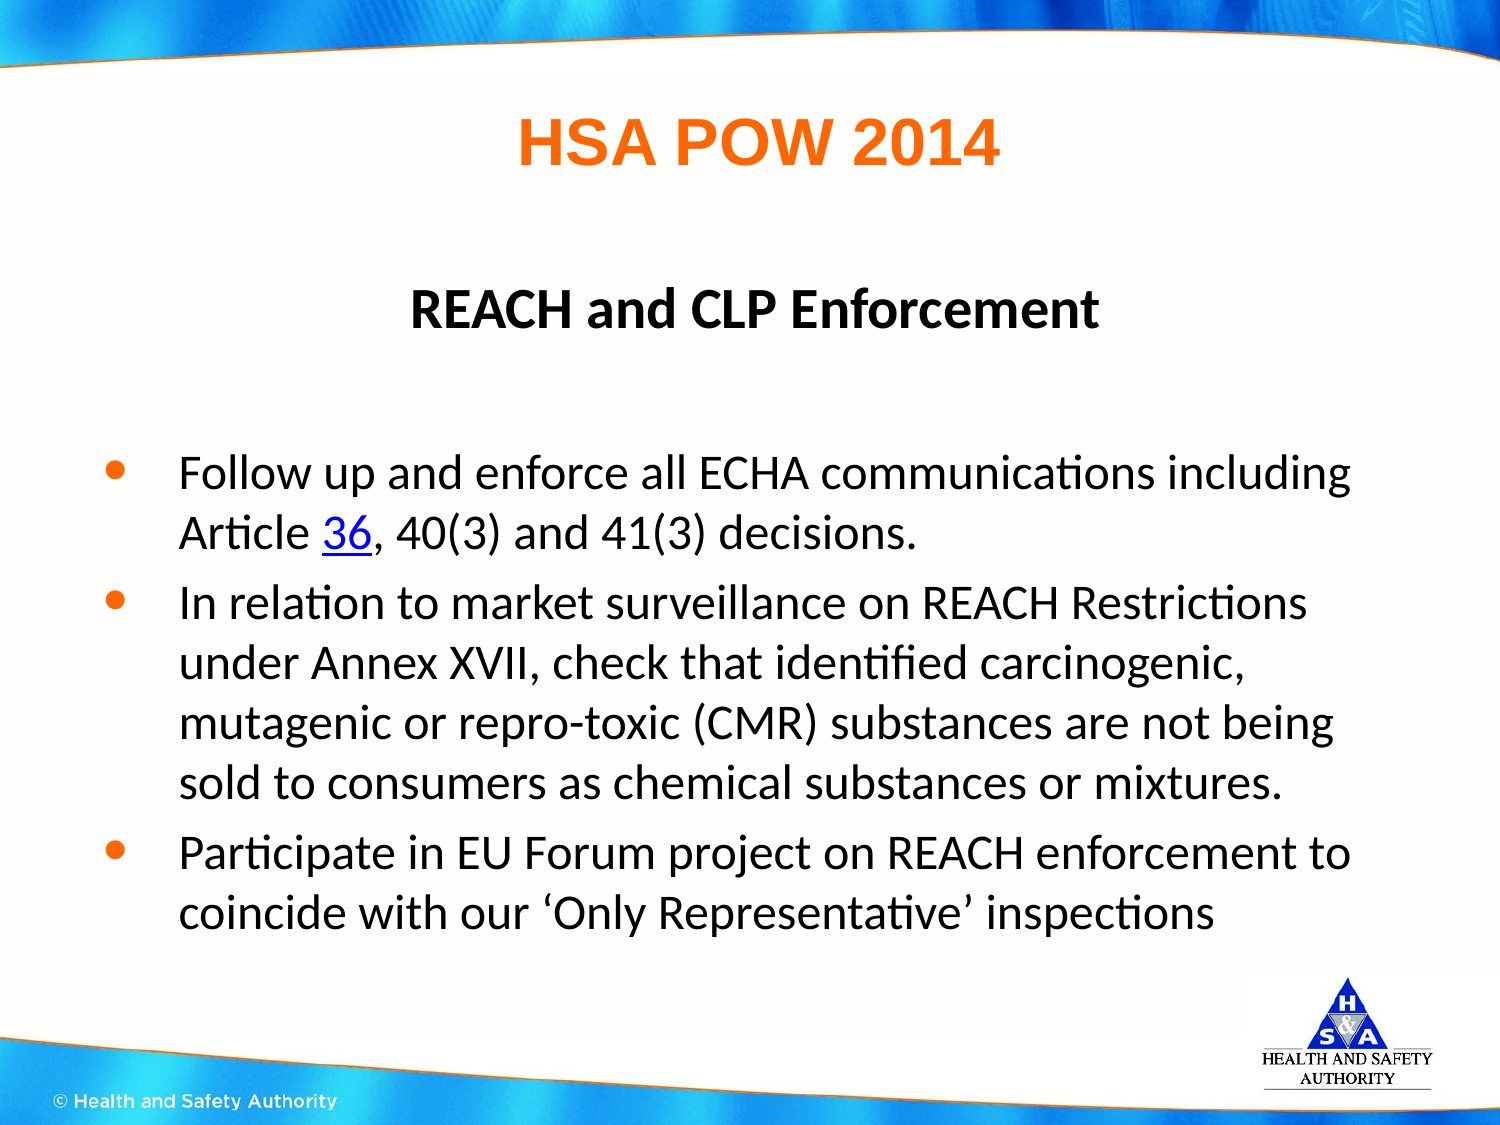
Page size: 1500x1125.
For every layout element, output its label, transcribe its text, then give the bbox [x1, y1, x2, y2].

title HSA POW 2014 [75, 45, 1425, 233]
list REACH and CLP Enforcement Follow up and enforce all ECHA communications including Article 36, 40(3) and 41(3) decisions. In relation to market surveillance on REACH Restrictions under Annex XVII, check that identified carcinogenic, mutagenic or repro-toxic (CMR) substances are not being sold to consumers as chemical substances or mixtures. Participate in EU Forum project on REACH enforcement to coincide with our ‘Only Representative’ inspections [75, 262, 1425, 1005]
picture [0, 975, 1500, 1125]
picture [0, 0, 1500, 73]
